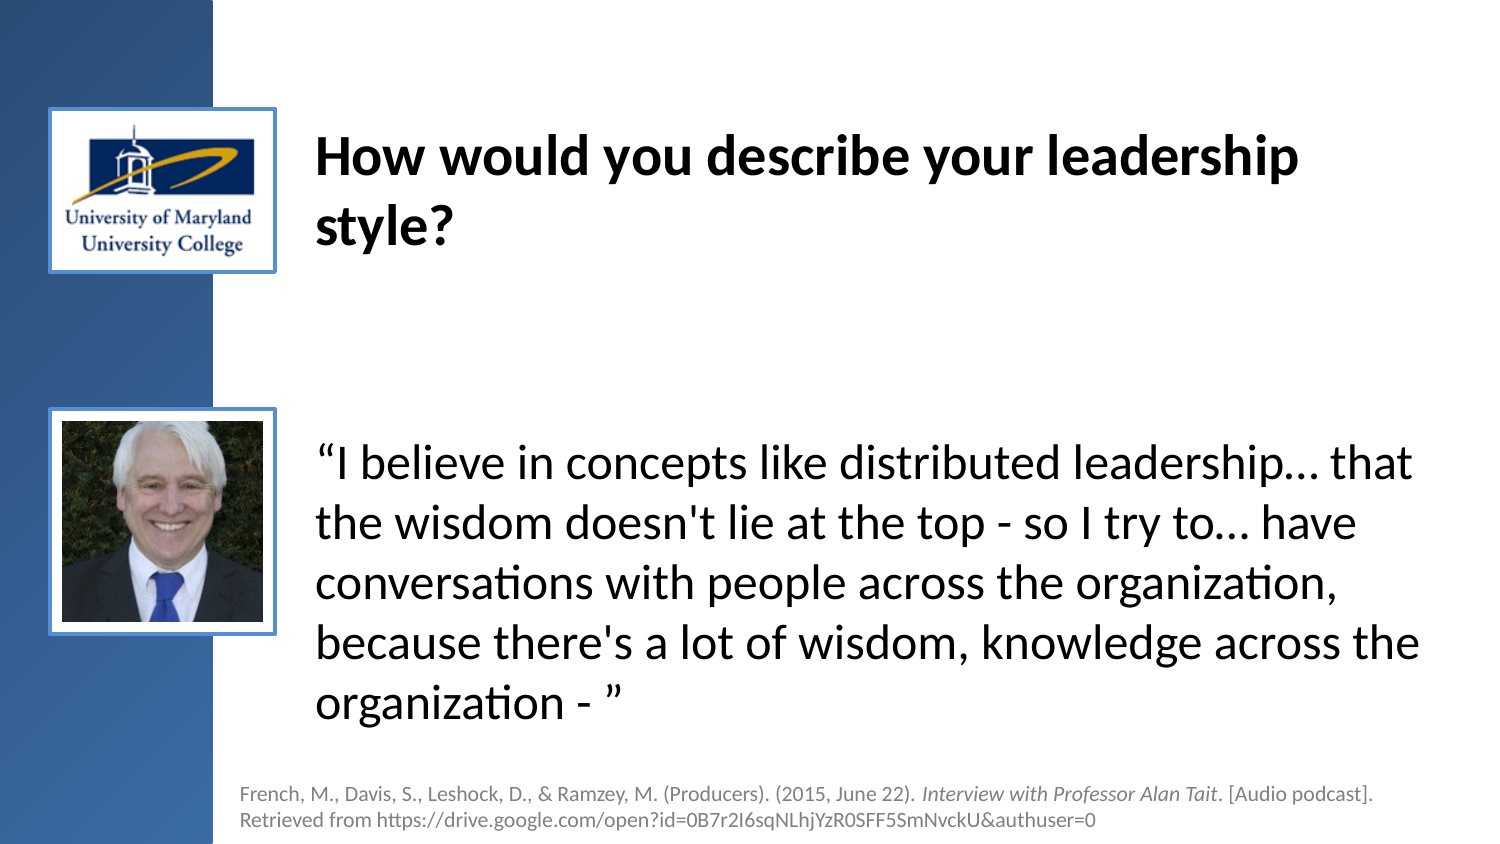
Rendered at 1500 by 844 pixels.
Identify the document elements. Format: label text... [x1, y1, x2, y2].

picture [62, 421, 263, 623]
title How would you describe your leadership style? [300, 96, 1463, 278]
subtitle “I believe in concepts like distributed leadership… that the wisdom doesn't lie at the top - so I try to… have conversations with people across the organization, because there's a lot of wisdom, knowledge across the organization - ” [300, 421, 1463, 710]
picture [62, 121, 258, 260]
text_box [0, 0, 214, 844]
text_box French, M., Davis, S., Leshock, D., & Ramzey, M. (Producers). (2015, June 22). Interview with Professor Alan Tait. [Audio podcast]. Retrieved from https://drive.google.com/open?id=0B7r2I6sqNLhjYzR0SFF5SmNvckU&authuser=0 [225, 771, 1475, 844]
text_box [48, 107, 277, 274]
text_box [48, 407, 277, 636]
